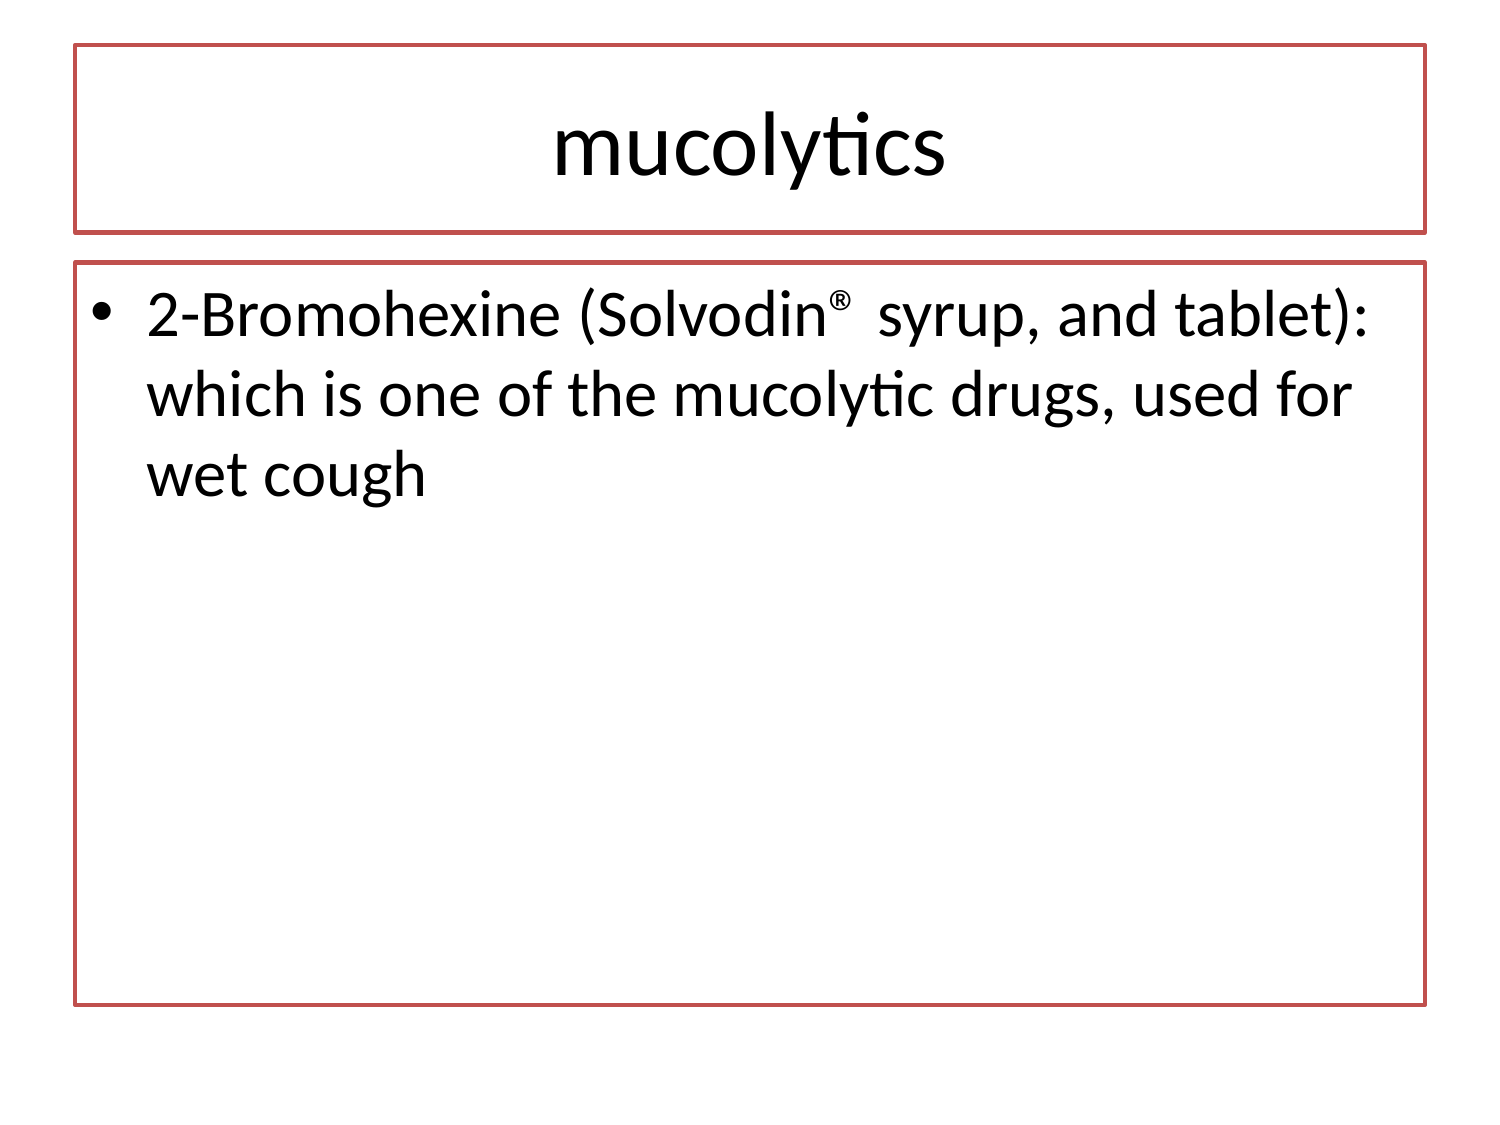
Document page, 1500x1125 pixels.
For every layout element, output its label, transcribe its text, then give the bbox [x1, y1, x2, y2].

title mucolytics [73, 43, 1427, 235]
list 2-Bromohexine (Solvodin® syrup, and tablet): which is one of the mucolytic drugs, used for wet cough [73, 260, 1427, 1007]
